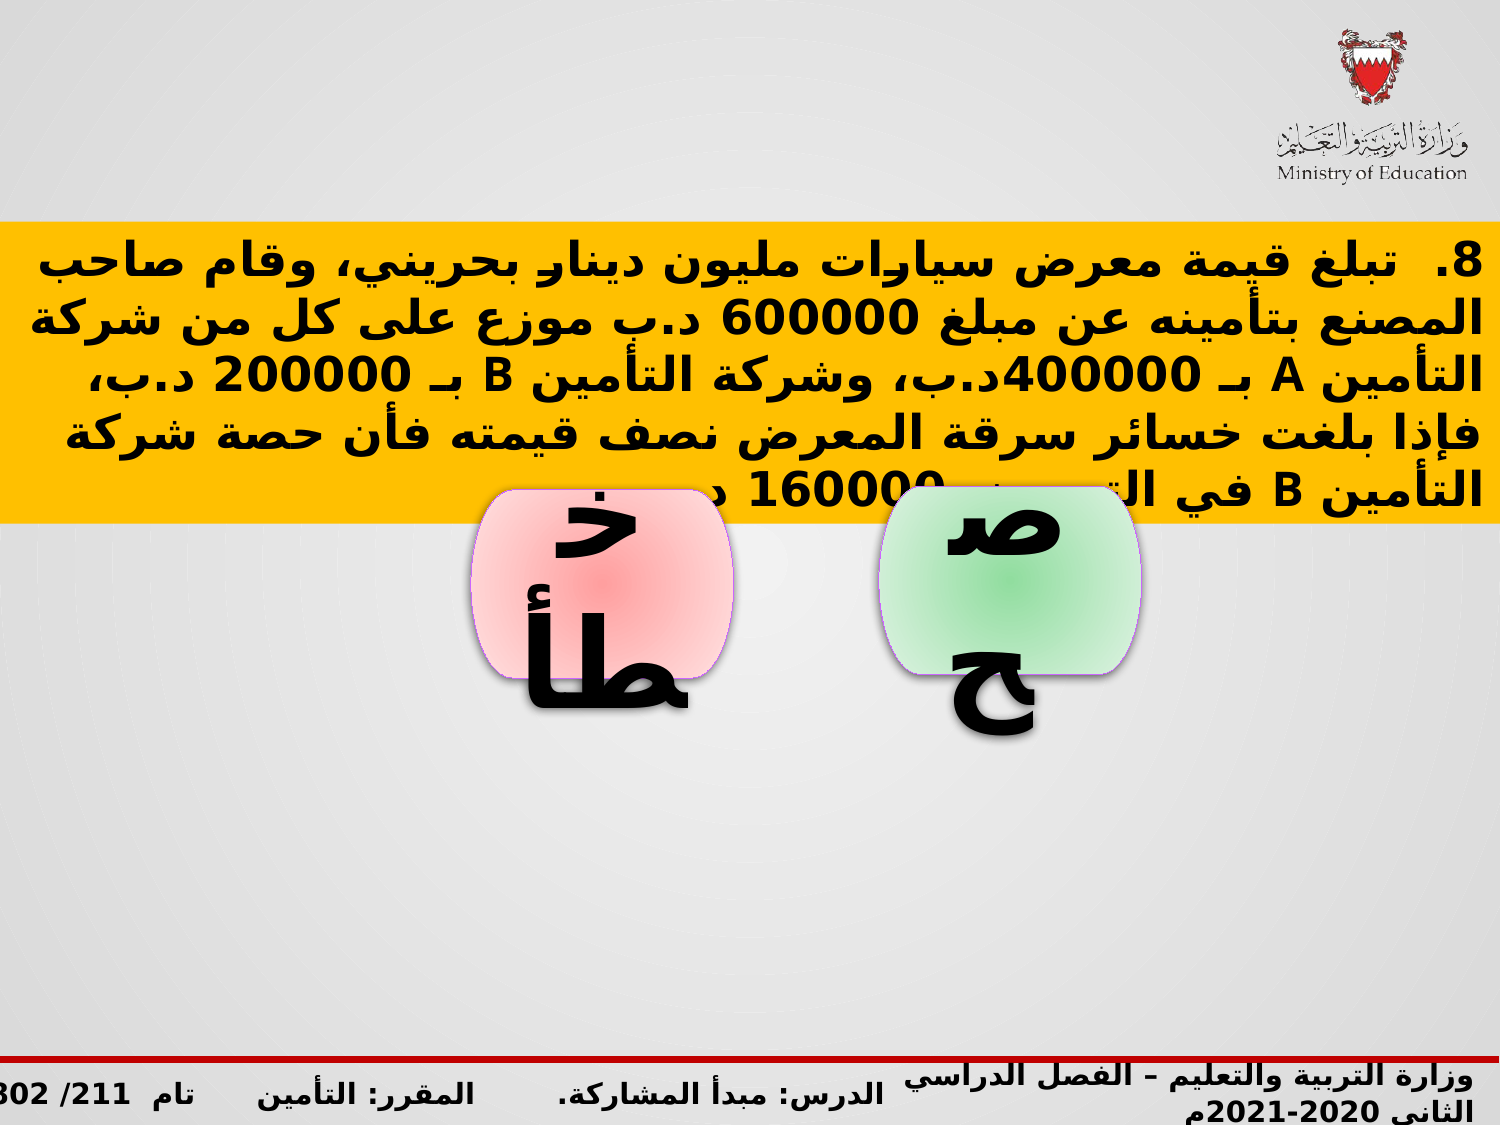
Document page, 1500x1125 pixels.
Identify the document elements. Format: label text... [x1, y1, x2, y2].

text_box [0, 1059, 1499, 1123]
text_box خطأ [470, 489, 734, 679]
text_box 8. تبلغ قيمة معرض سيارات مليون دينار بحريني، وقام صاحب المصنع بتأمينه عن مبلغ 600000 د.ب موزع على كل من شركة التأمين A بـ 400000د.ب، وشركة التأمين B بـ 200000 د.ب، فإذا بلغت خسائر سرقة المعرض نصف قيمته فأن حصة شركة التأمين B في التعويض 160000 د.ب. [0, 221, 1500, 524]
text_box صح [878, 486, 1142, 675]
picture [1239, 4, 1500, 213]
